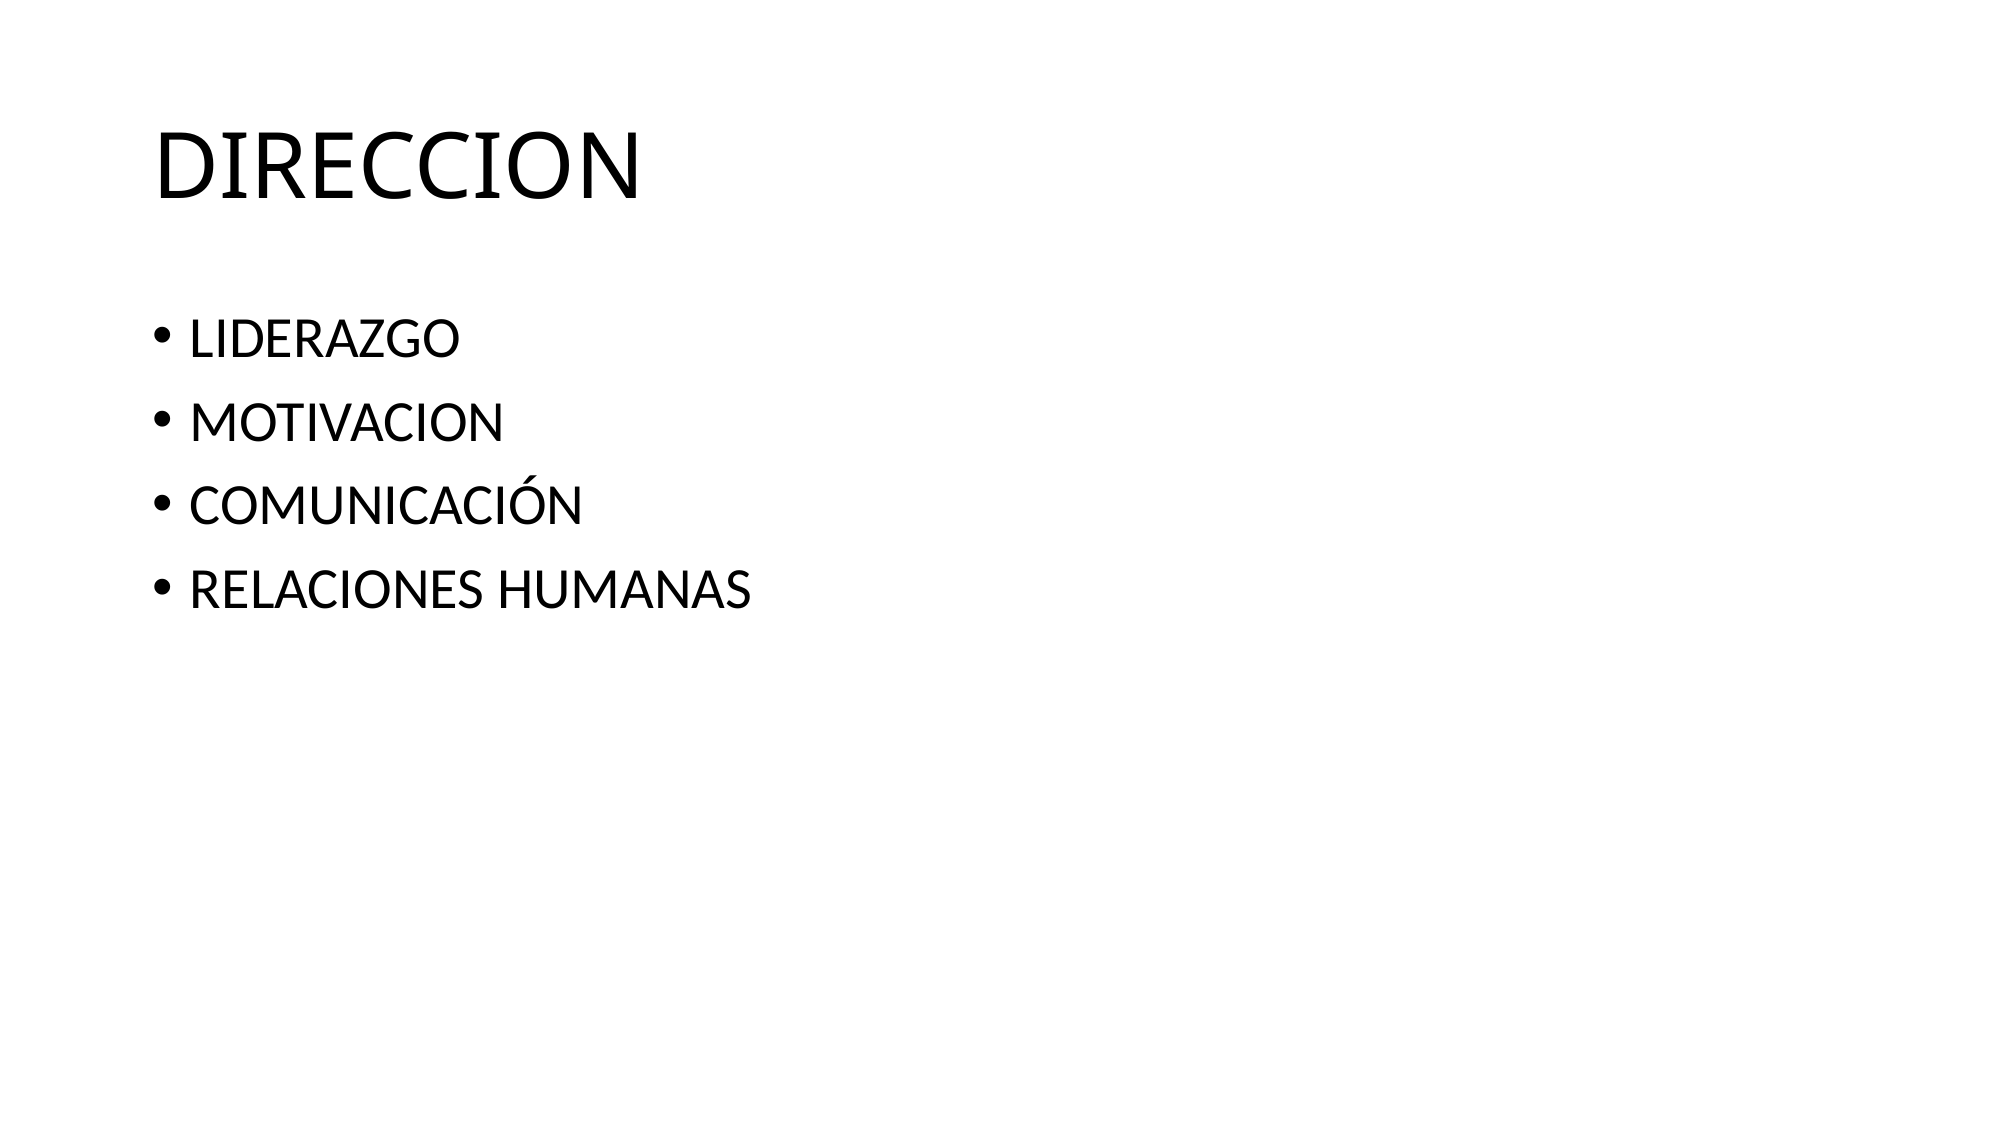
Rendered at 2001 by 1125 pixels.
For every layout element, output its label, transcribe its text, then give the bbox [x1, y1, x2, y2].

title DIRECCION [137, 59, 1863, 278]
list LIDERAZGO MOTIVACION COMUNICACIÓN RELACIONES HUMANAS [137, 299, 1863, 1014]
